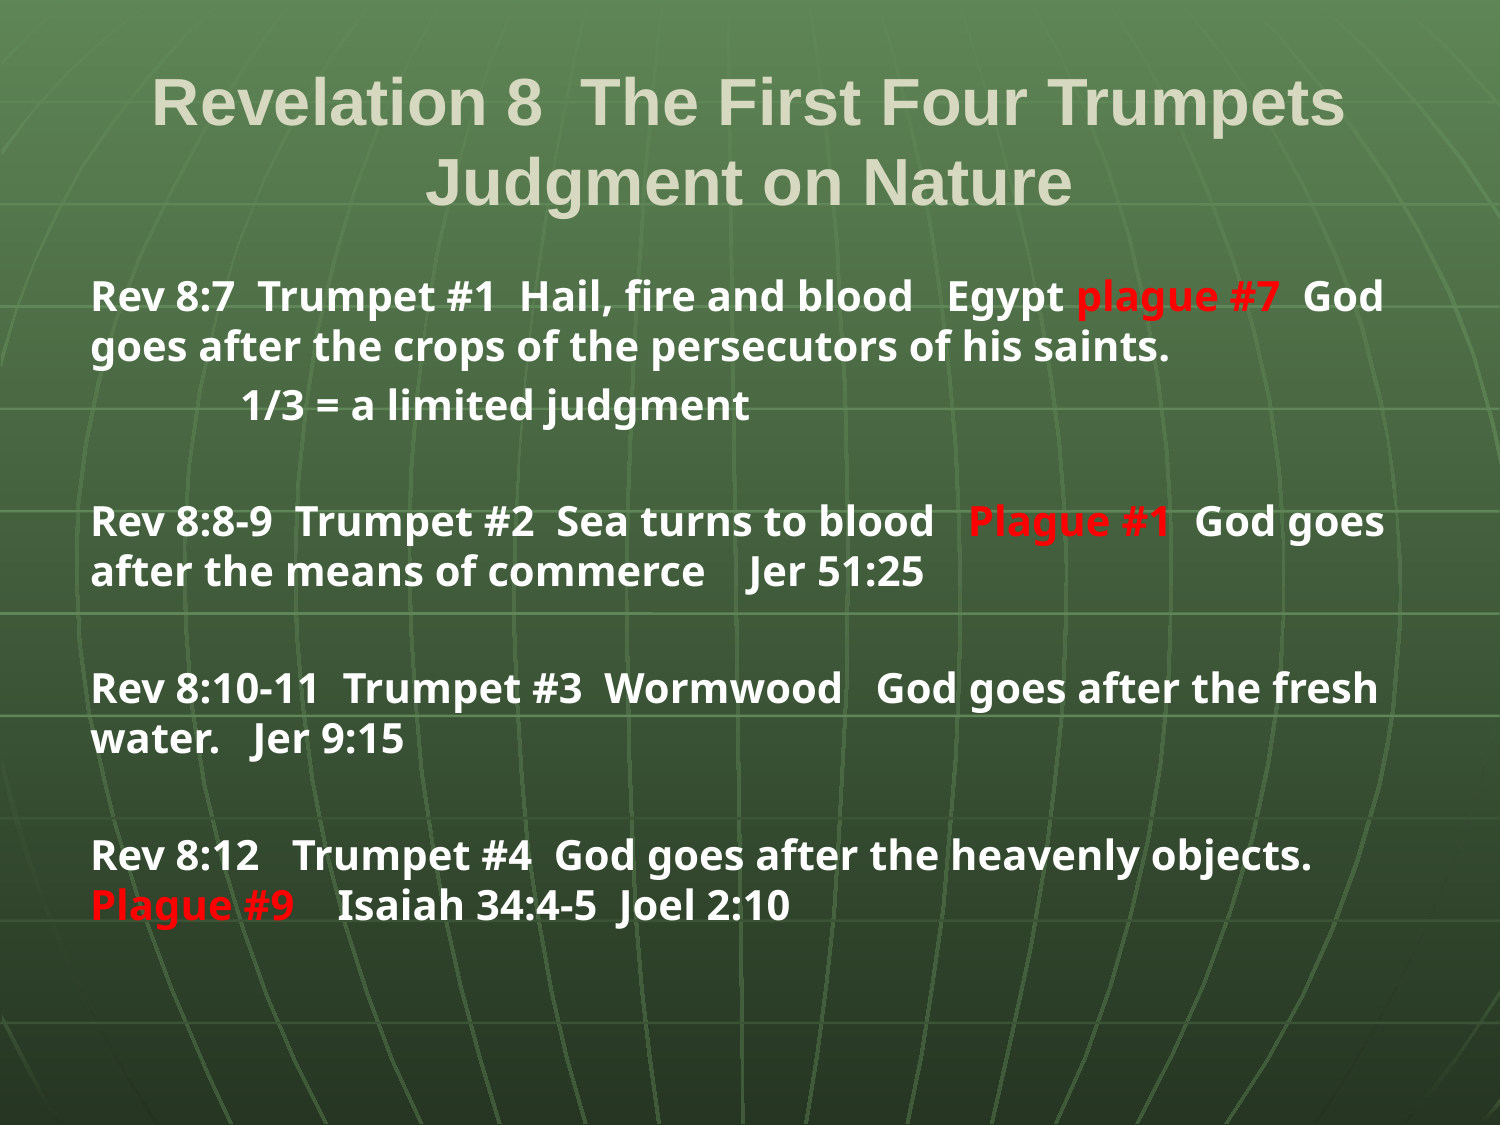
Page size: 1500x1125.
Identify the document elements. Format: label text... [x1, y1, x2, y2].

list Rev 8:7 Trumpet #1 Hail, fire and blood Egypt plague #7 God goes after the crops of the persecutors of his saints. 1/3 = a limited judgment Rev 8:8-9 Trumpet #2 Sea turns to blood Plague #1 God goes after the means of commerce Jer 51:25 Rev 8:10-11 Trumpet #3 Wormwood God goes after the fresh water. Jer 9:15 Rev 8:12 Trumpet #4 God goes after the heavenly objects. Plague #9 Isaiah 34:4-5 Joel 2:10 [75, 262, 1425, 1006]
title Revelation 8 The First Four Trumpets Judgment on Nature [75, 45, 1425, 233]
